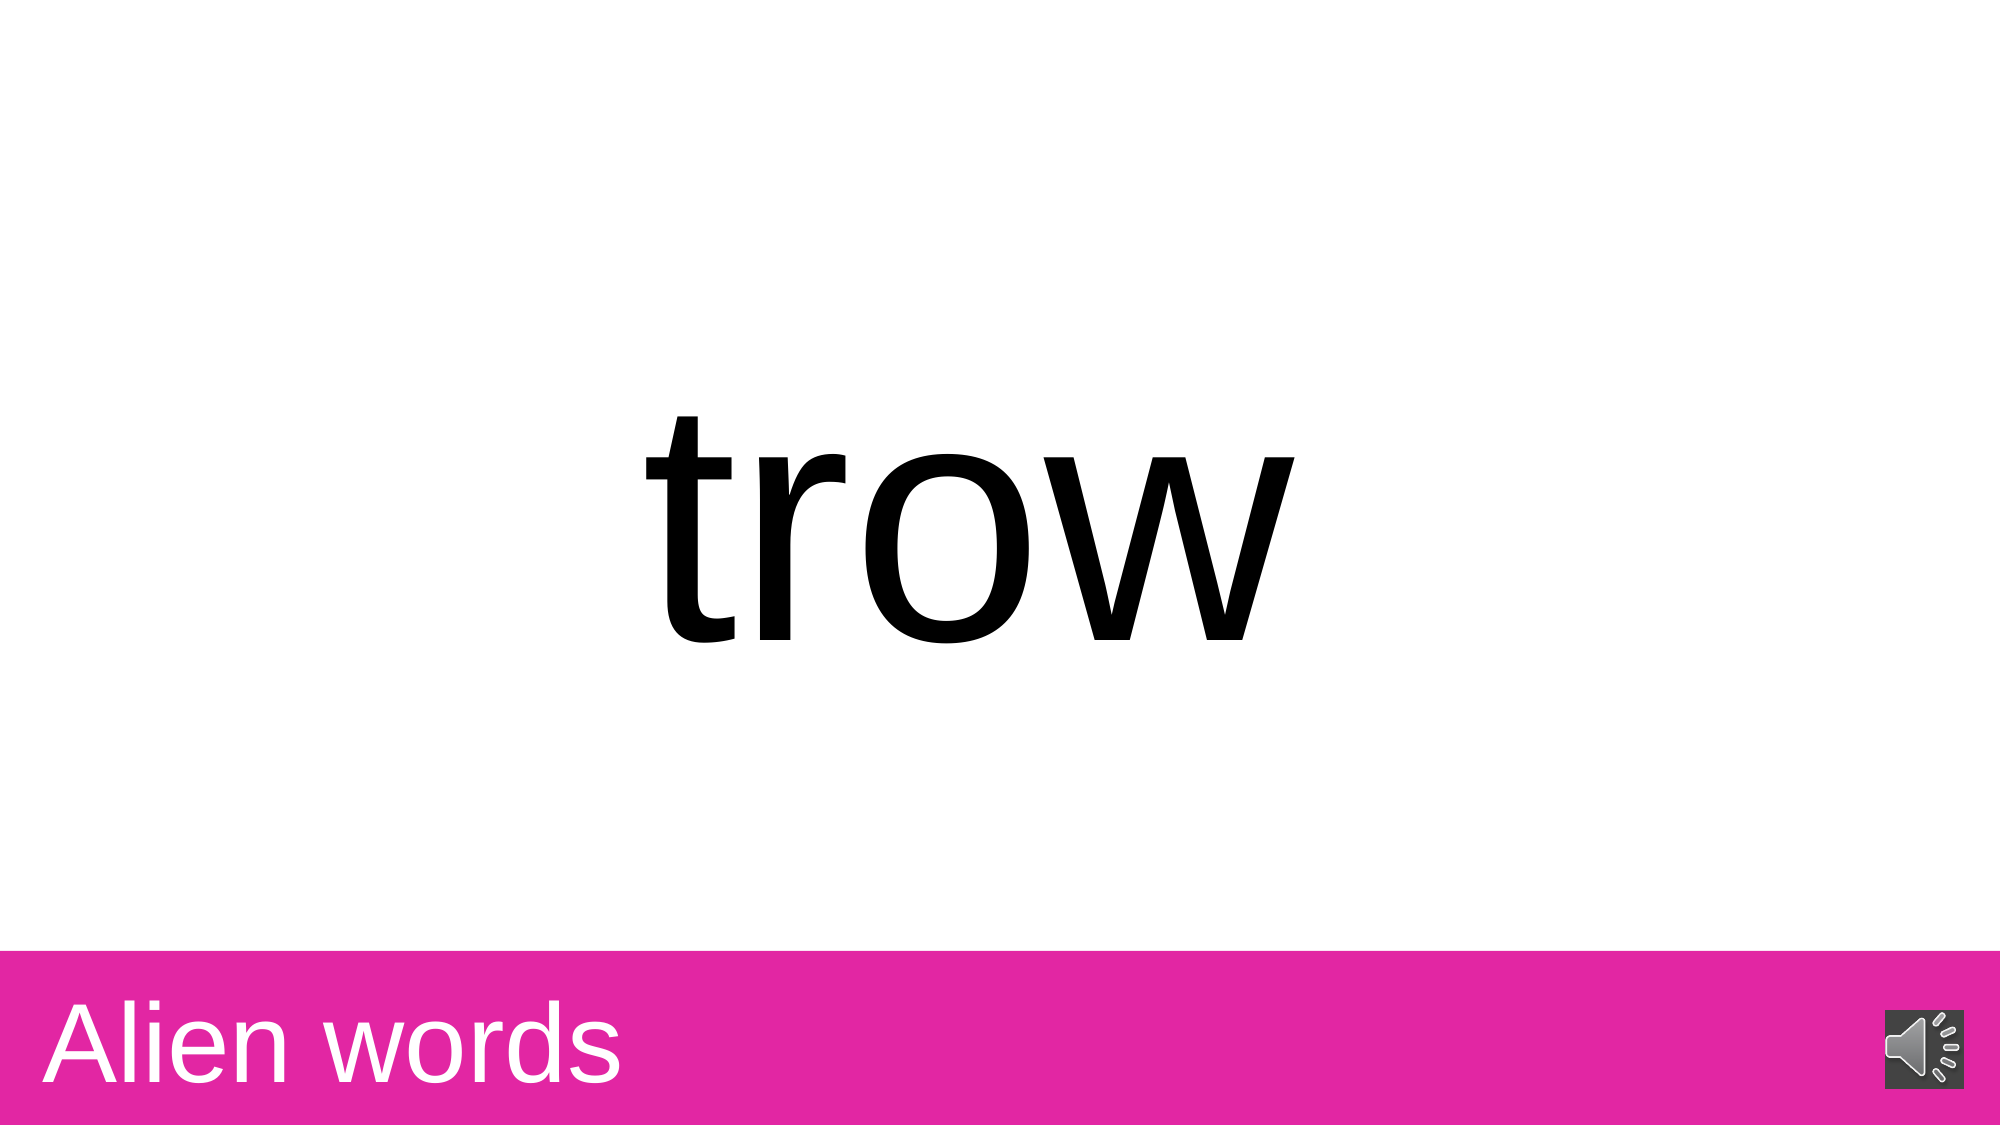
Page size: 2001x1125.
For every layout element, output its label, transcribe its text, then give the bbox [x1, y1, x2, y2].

text_box trow [297, 287, 1639, 717]
text_box Alien words [27, 962, 639, 1113]
text_box [0, 950, 2000, 1125]
picture [1884, 1009, 1965, 1090]
